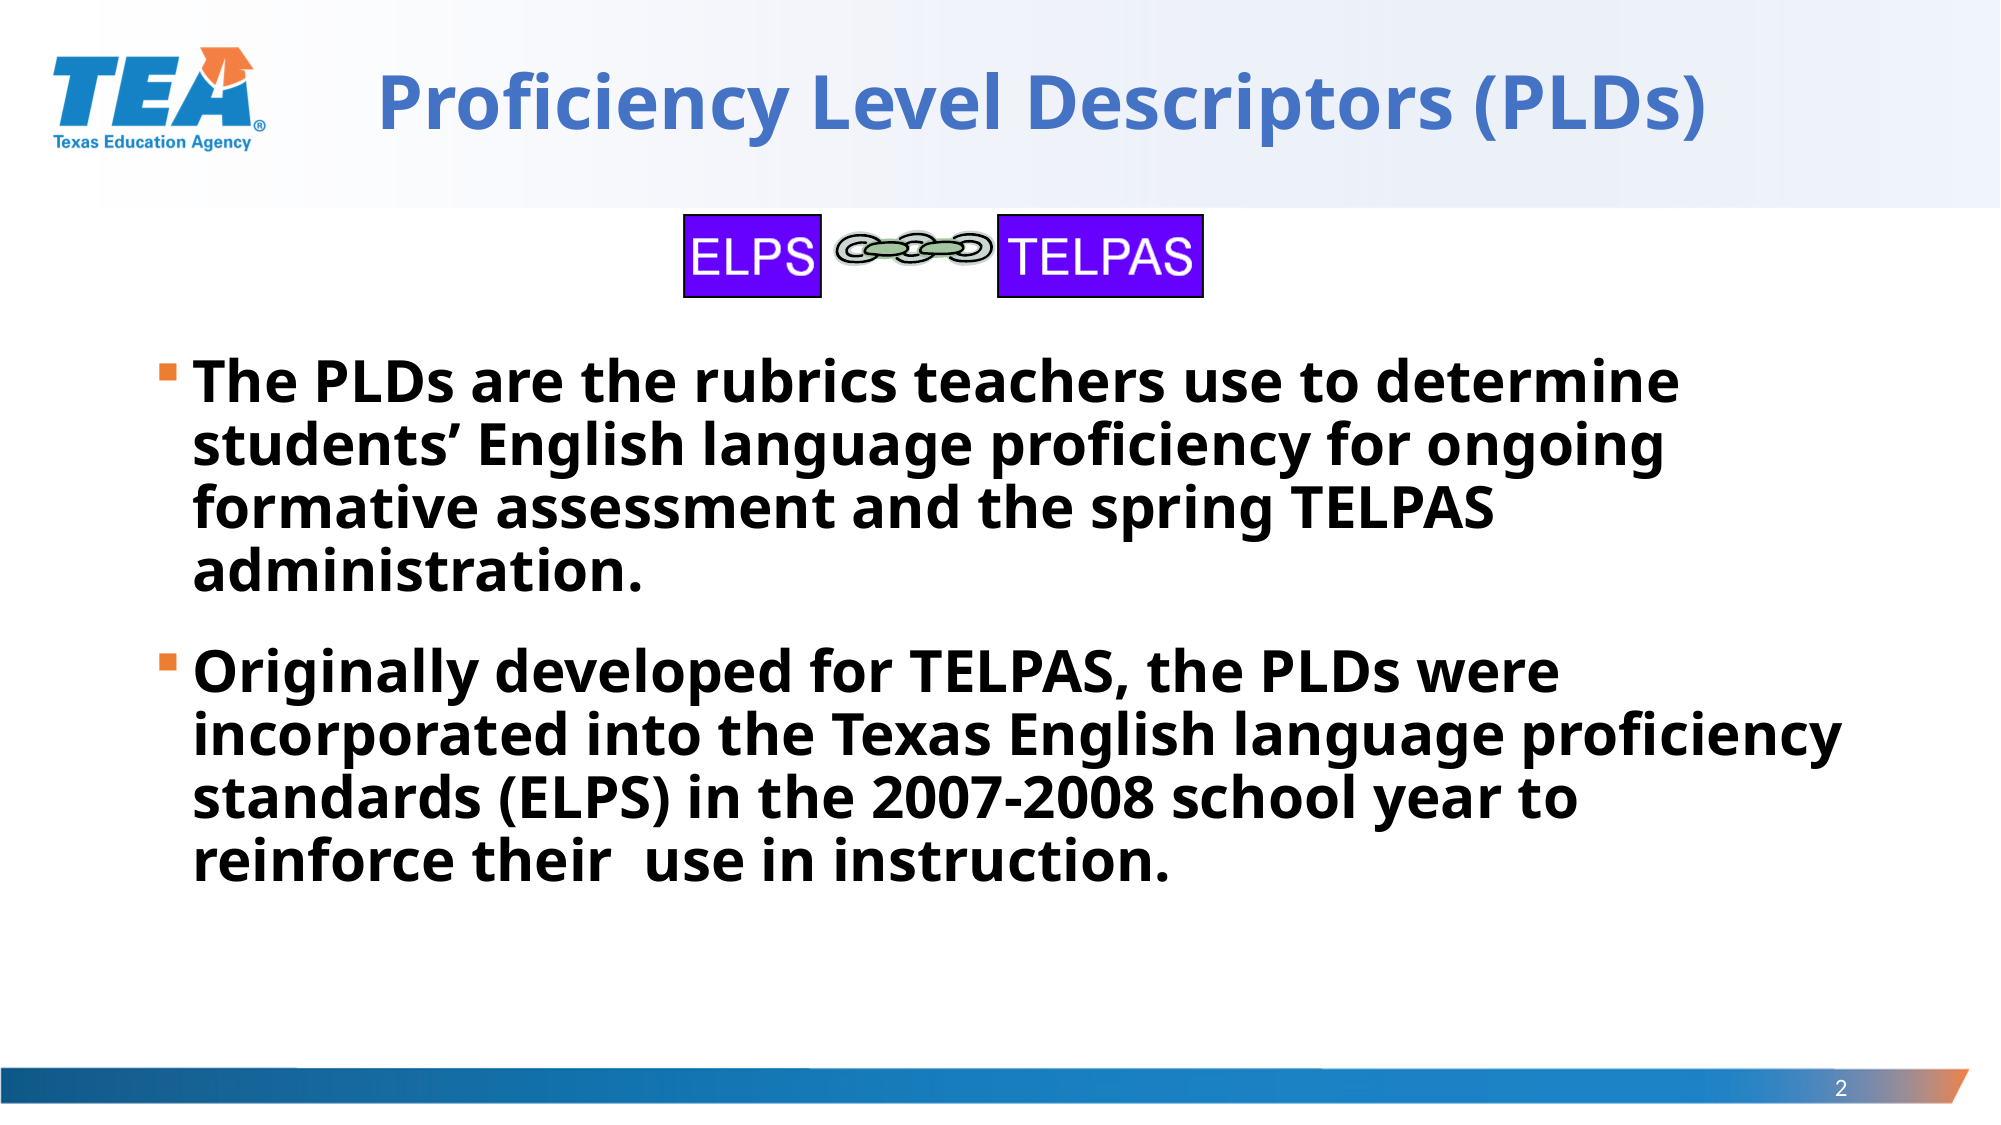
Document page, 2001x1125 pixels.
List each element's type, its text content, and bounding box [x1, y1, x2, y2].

slide_number 2 [1412, 1071, 1863, 1103]
title Proficiency Level Descriptors (PLDs) [361, 47, 1936, 164]
picture [0, 0, 2001, 1125]
list The PLDs are the rubrics teachers use to determine students’ English language proficiency for ongoing formative assessment and the spring TELPAS administration. Originally developed for TELPAS, the PLDs were incorporated into the Texas English language proficiency standards (ELPS) in the 2007-2008 school year to reinforce their use in instruction. [139, 344, 1865, 1051]
